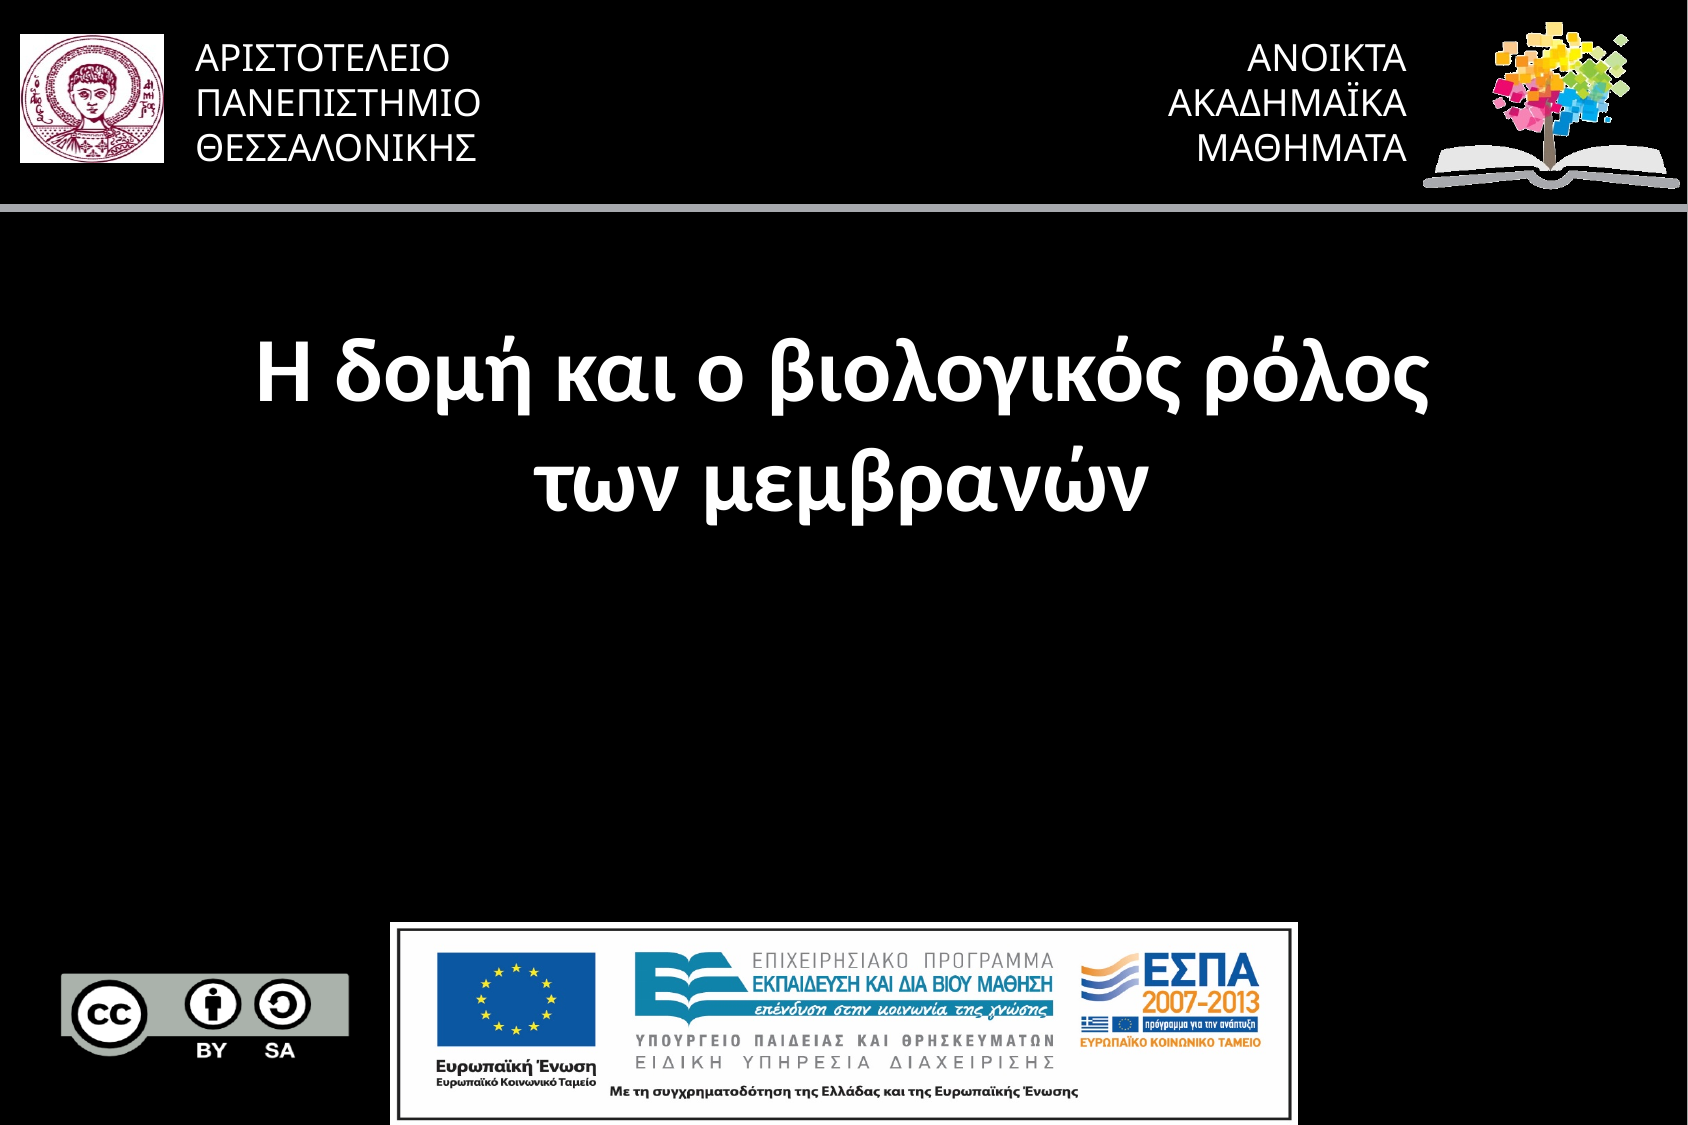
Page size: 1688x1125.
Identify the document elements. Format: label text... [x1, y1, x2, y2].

picture [20, 34, 164, 163]
picture [390, 922, 1298, 1125]
picture [58, 971, 351, 1063]
title Η δομή και ο βιολογικός ρόλος των μεμβρανών [206, 302, 1482, 646]
picture [1421, 22, 1681, 191]
